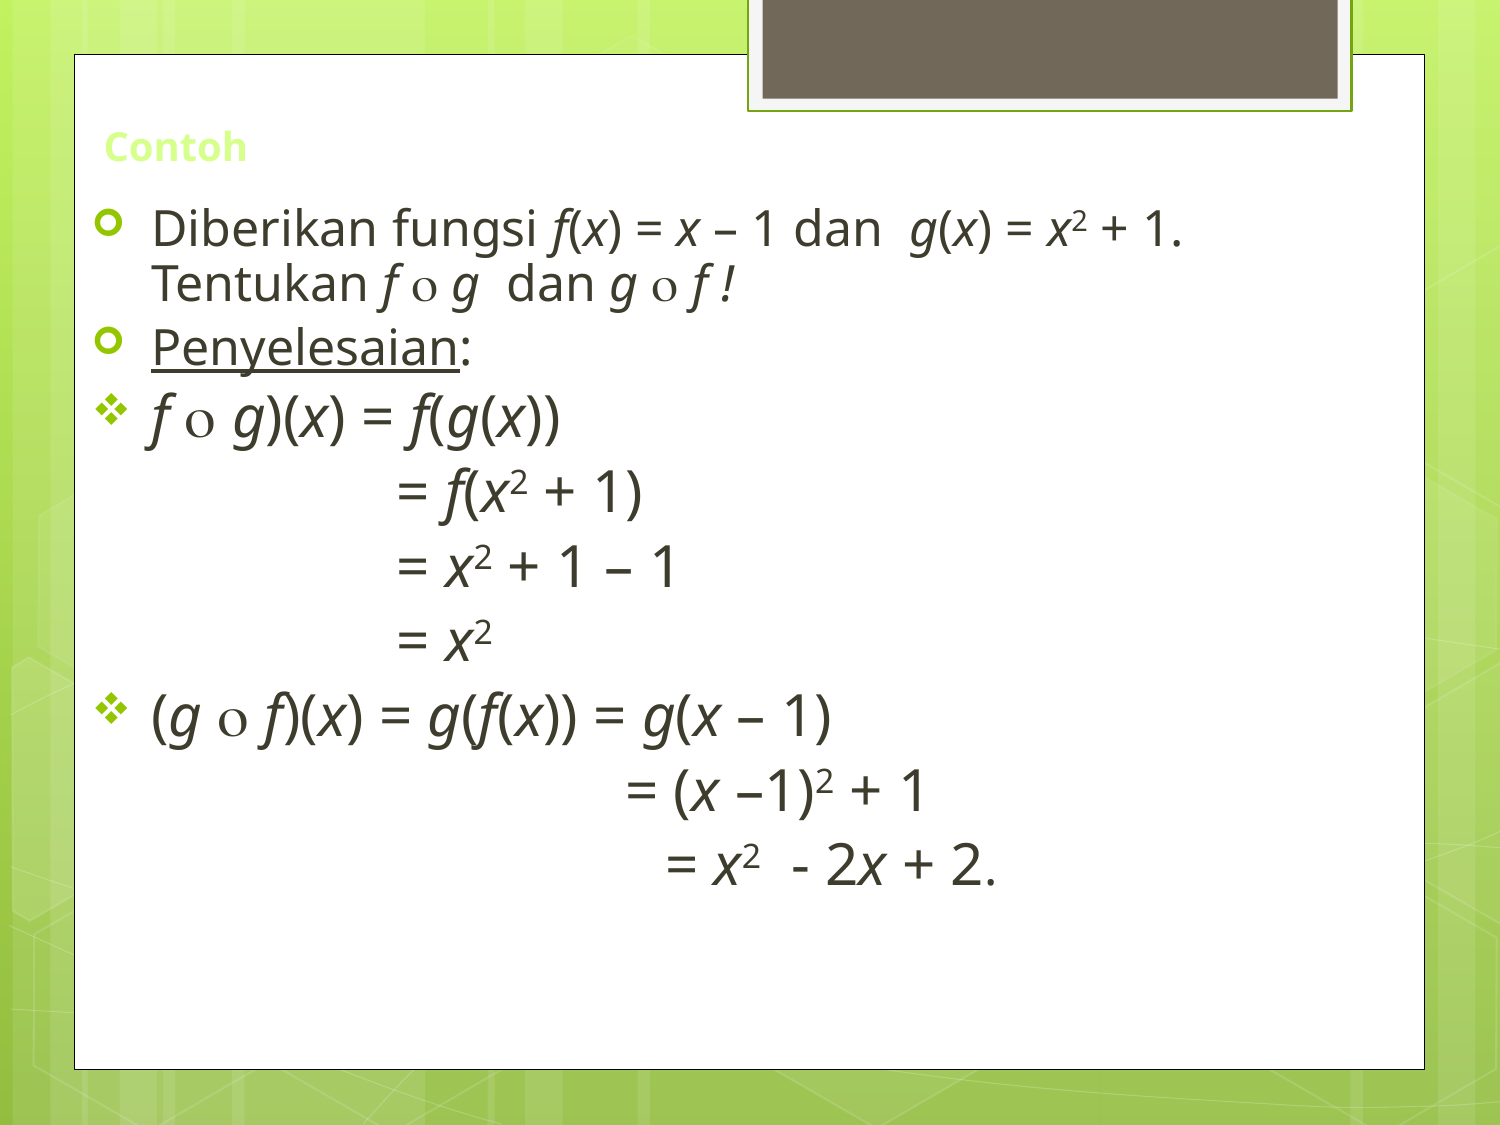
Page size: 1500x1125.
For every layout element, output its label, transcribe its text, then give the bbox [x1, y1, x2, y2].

list Diberikan fungsi f(x) = x – 1 dan g(x) = x2 + 1. Tentukan f  g dan g  f ! Penyelesaian: f  g)(x) = f(g(x)) = f(x2 + 1) = x2 + 1 – 1 = x2 (g  f)(x) = g(f(x)) = g(x – 1) = (x –1)2 + 1 = x2 - 2x + 2. [76, 196, 1427, 1001]
title Contoh [88, 113, 1241, 177]
